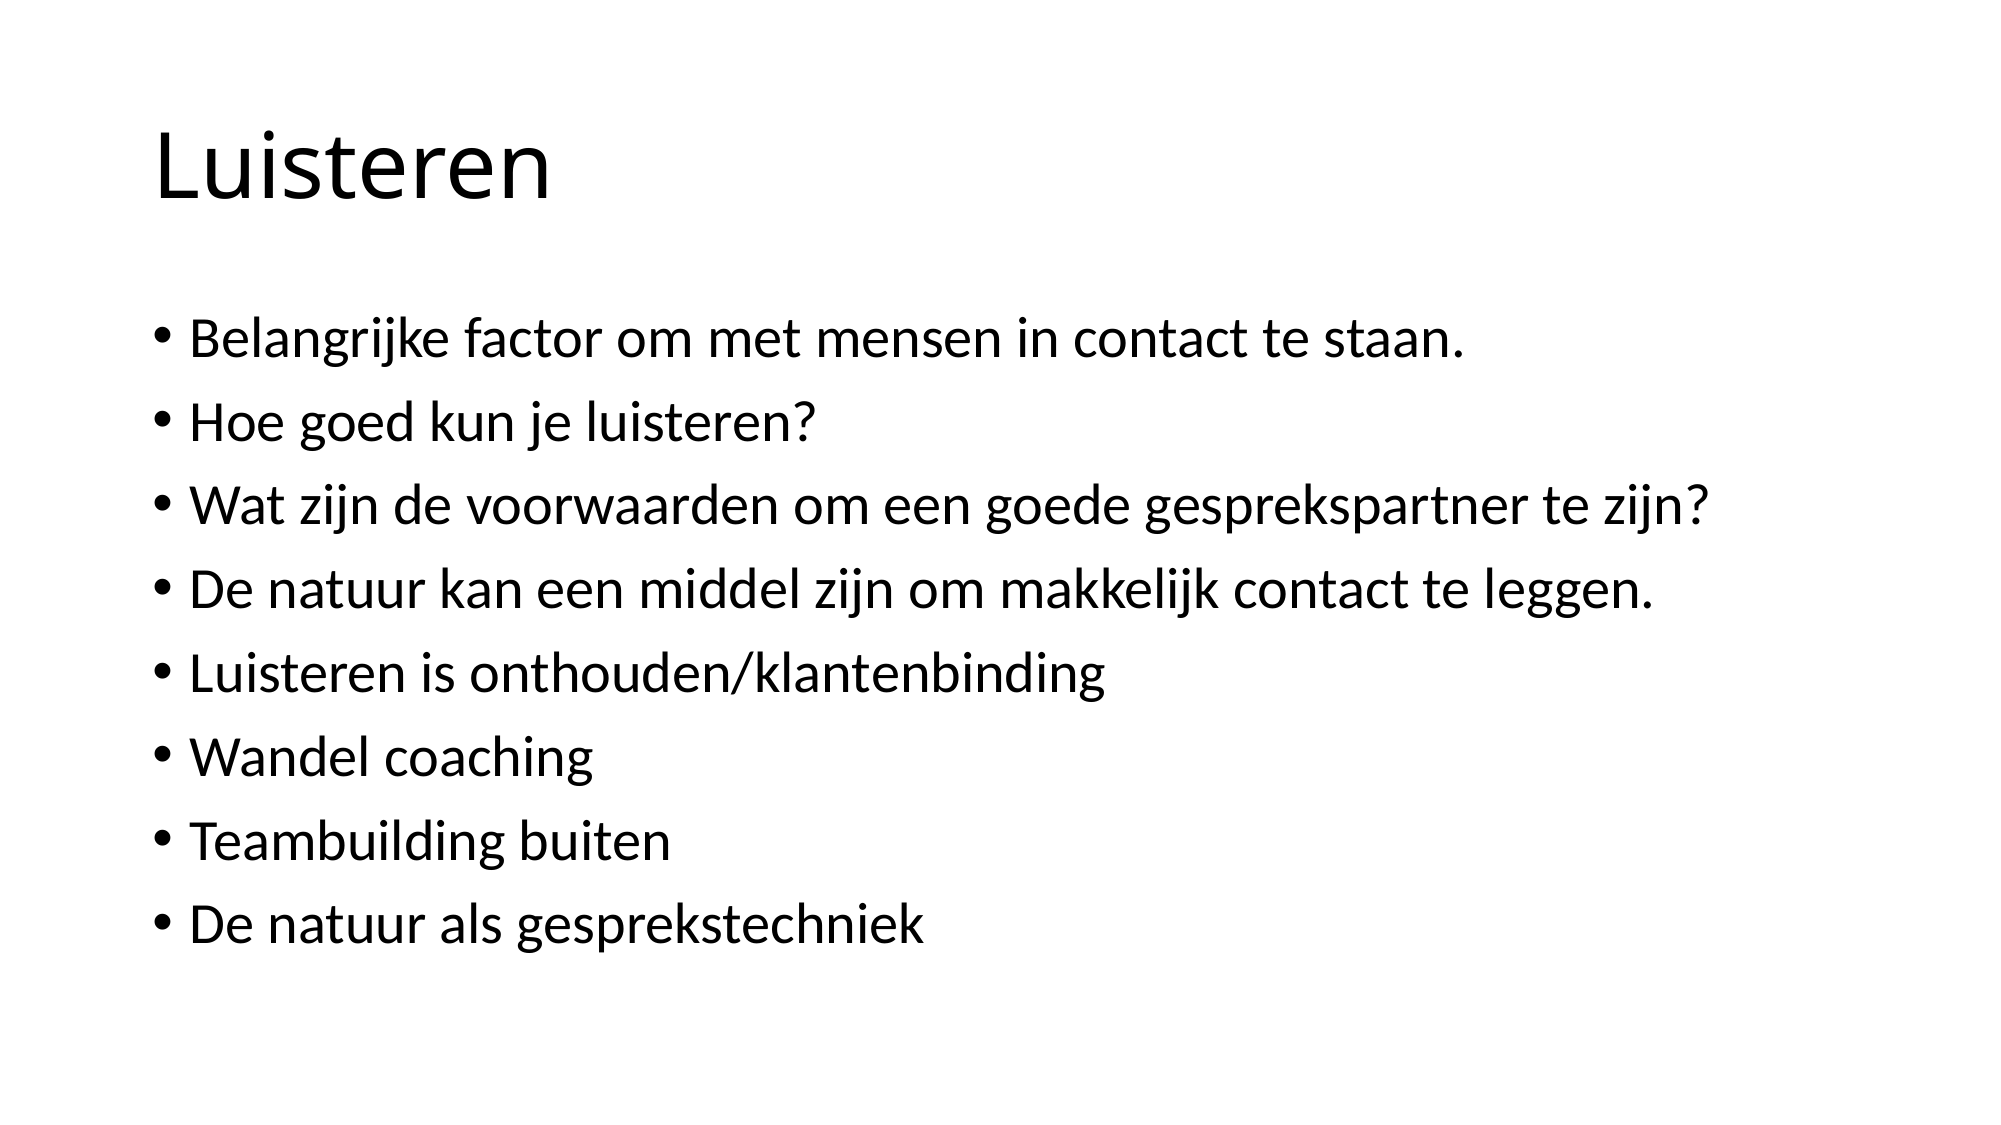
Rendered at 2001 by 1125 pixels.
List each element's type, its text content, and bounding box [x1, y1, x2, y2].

list Belangrijke factor om met mensen in contact te staan. Hoe goed kun je luisteren? Wat zijn de voorwaarden om een goede gesprekspartner te zijn? De natuur kan een middel zijn om makkelijk contact te leggen. Luisteren is onthouden/klantenbinding Wandel coaching Teambuilding buiten De natuur als gesprekstechniek [137, 299, 1863, 1014]
title Luisteren [137, 59, 1863, 278]
